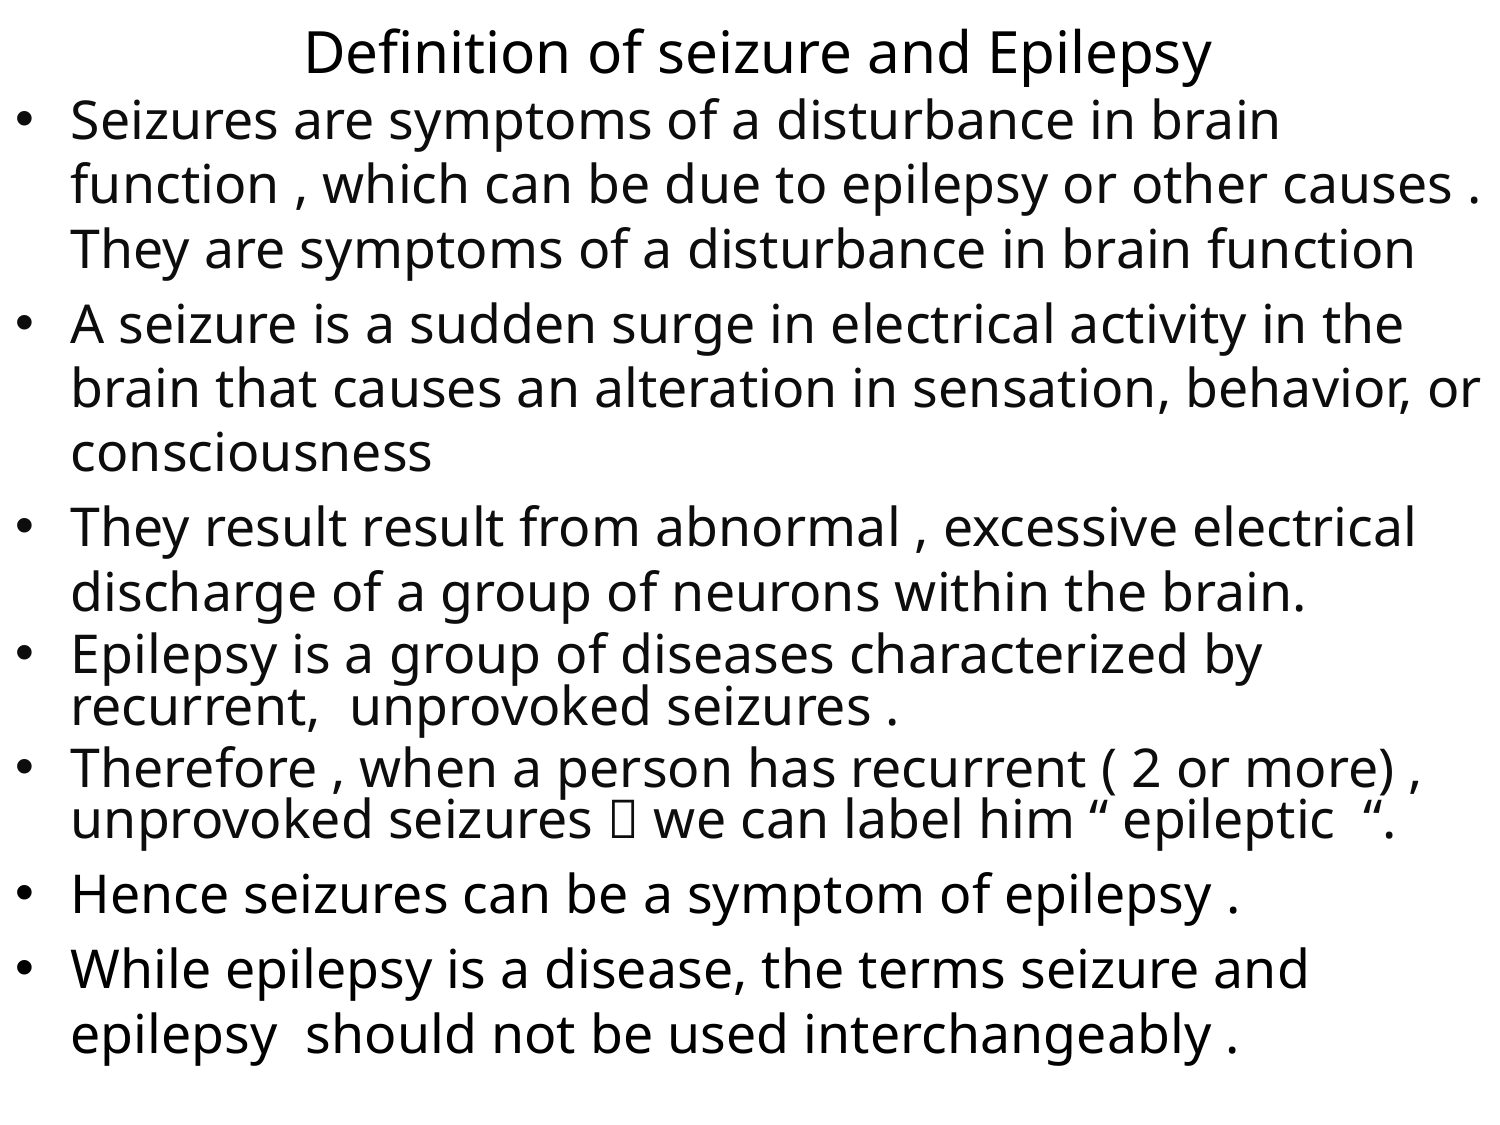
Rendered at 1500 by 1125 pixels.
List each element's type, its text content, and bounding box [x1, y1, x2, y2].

title Definition of seizure and Epilepsy [112, 0, 1388, 78]
list Seizures are symptoms of a disturbance in brain function , which can be due to epilepsy or other causes . They are symptoms of a disturbance in brain function A seizure is a sudden surge in electrical activity in the brain that causes an alteration in sensation, behavior, or consciousness They result result from abnormal , excessive electrical discharge of a group of neurons within the brain. Epilepsy is a group of diseases characterized by recurrent, unprovoked seizures . Therefore , when a person has recurrent ( 2 or more) , unprovoked seizures  we can label him “ epileptic “. Hence seizures can be a symptom of epilepsy . While epilepsy is a disease, the terms seizure and epilepsy should not be used interchangeably . [0, 78, 1500, 1083]
